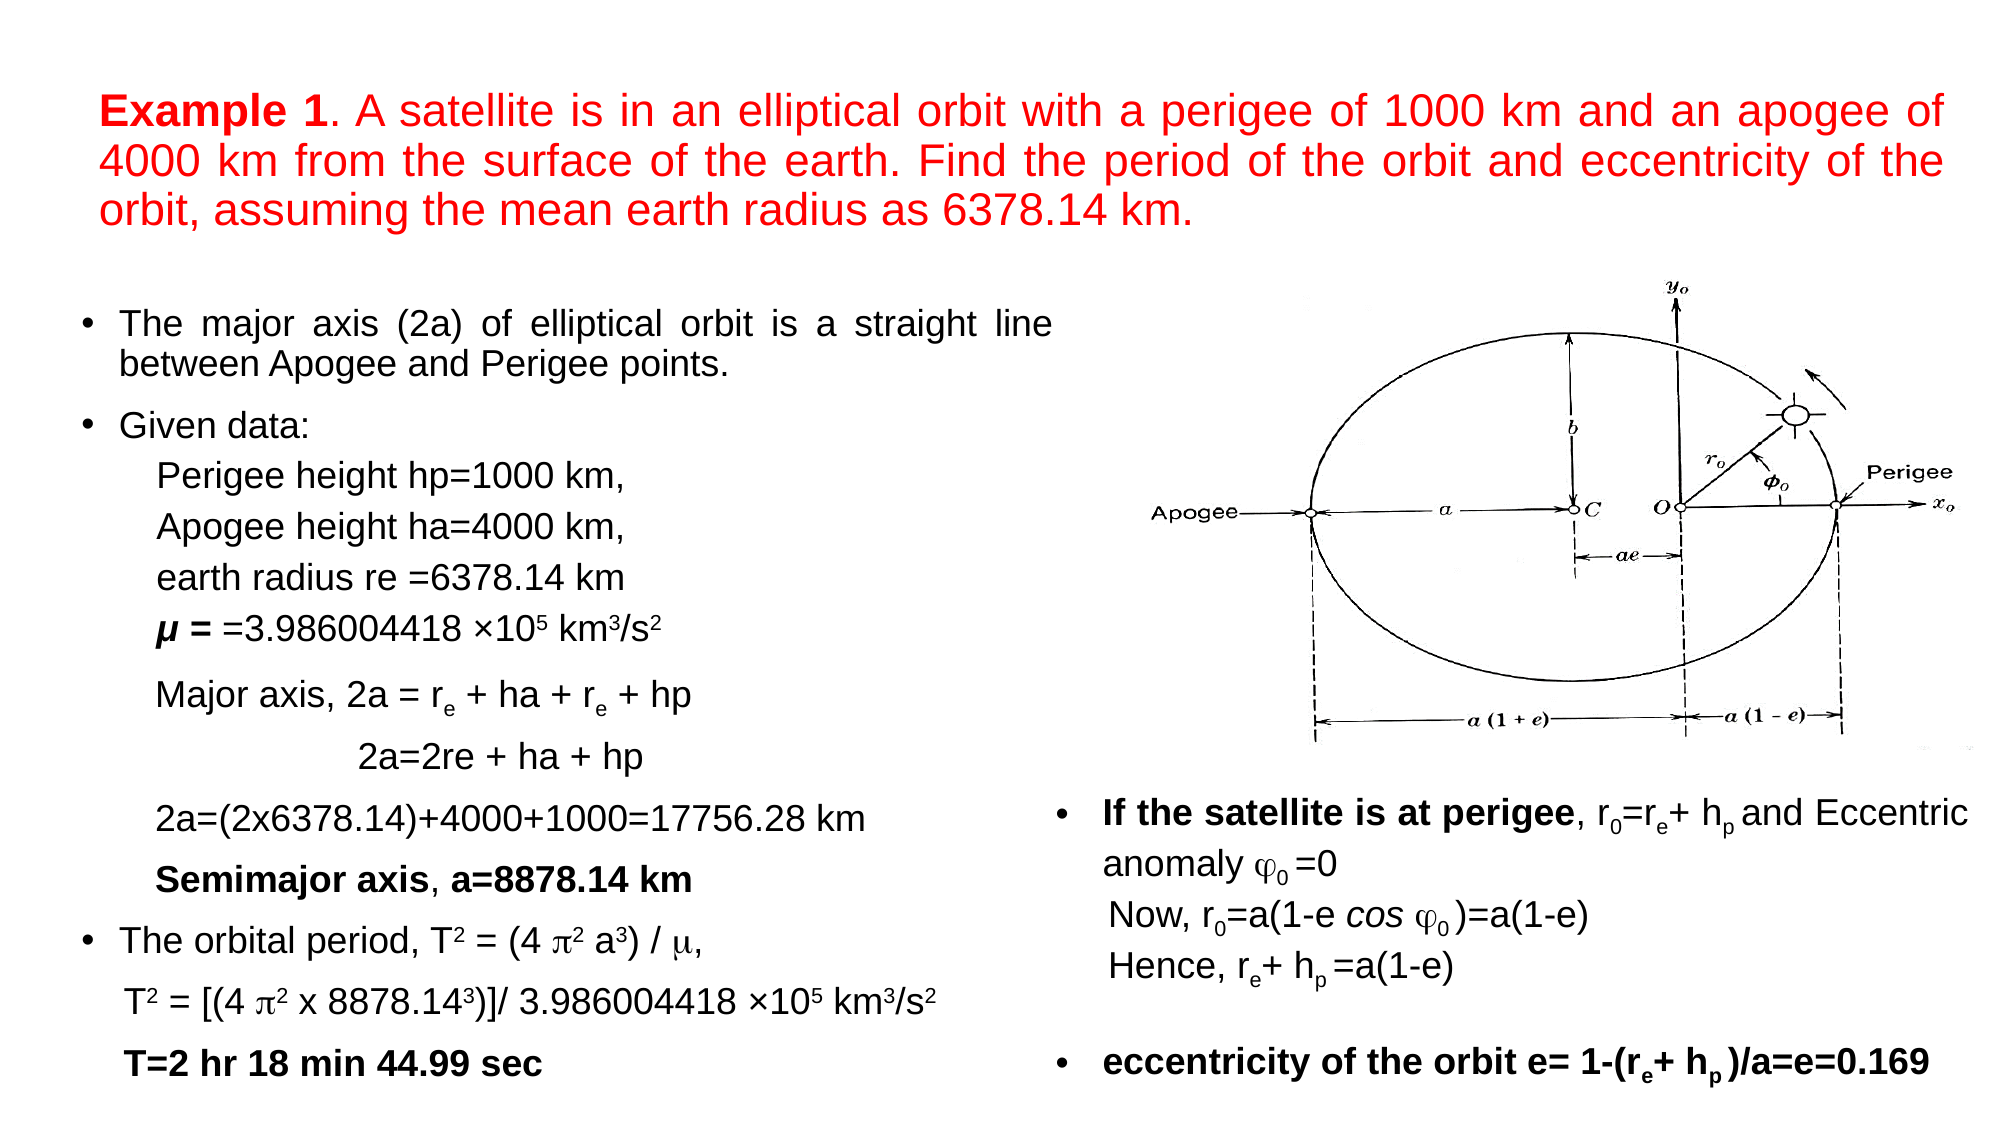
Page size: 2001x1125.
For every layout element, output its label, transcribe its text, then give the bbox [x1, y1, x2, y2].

title Example 1. A satellite is in an elliptical orbit with a perigee of 1000 km and an apogee of 4000 km from the surface of the earth. Find the period of the orbit and eccentricity of the orbit, assuming the mean earth radius as 6378.14 km. [84, 67, 1962, 256]
picture [1068, 255, 1984, 750]
text_box The major axis (2a) of elliptical orbit is a straight line between Apogee and Perigee points. Given data: Perigee height hp=1000 km, Apogee height ha=4000 km, earth radius re =6378.14 km μ = =3.986004418 ×105 km3/s2 Major axis, 2a = re + ha + re + hp 2a=2re + ha + hp 2a=(2x6378.14)+4000+1000=17756.28 km Semimajor axis, a=8878.14 km The orbital period, T2 = (4 2 a3) / , T2 = [(4 2 x 8878.143)]/ 3.986004418 ×105 km3/s2 T=2 hr 18 min 44.99 sec [66, 296, 1069, 1114]
text_box If the satellite is at perigee, r0=re+ hp and Eccentric anomaly 0 =0 Now, r0=a(1-e cos 0 )=a(1-e) Hence, re+ hp =a(1-e) eccentricity of the orbit e= 1-(re+ hp )/a=e=0.169 [1040, 780, 1984, 1125]
